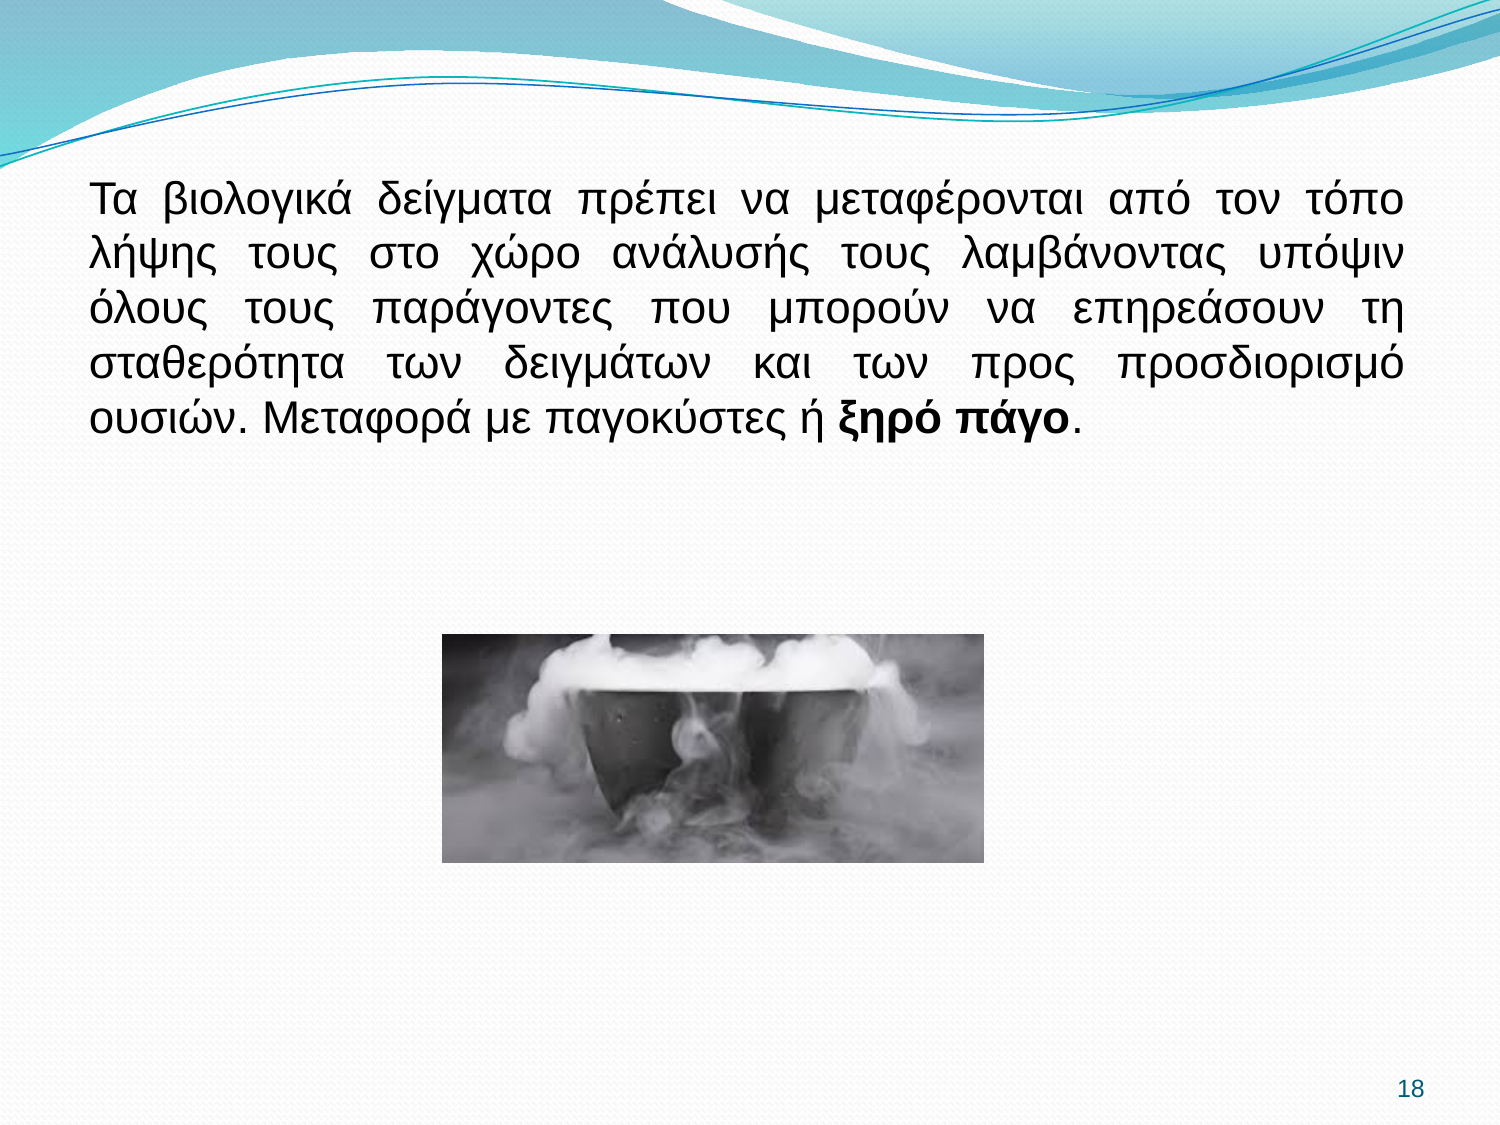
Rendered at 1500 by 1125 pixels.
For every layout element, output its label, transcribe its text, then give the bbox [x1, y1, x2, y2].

slide_number 18 [1299, 1042, 1425, 1103]
picture [442, 633, 984, 863]
text_box Τα βιολογικά δείγματα πρέπει να μεταφέρονται από τον τόπο λήψης τους στο χώρο ανάλυσής τους λαμβάνοντας υπόψιν όλους τους παράγοντες που μπορούν να επηρεάσουν τη σταθερότητα των δειγμάτων και των προς προσδιορισμό ουσιών. Μεταφορά με παγοκύστες ή ξηρό πάγο. [74, 160, 1421, 451]
